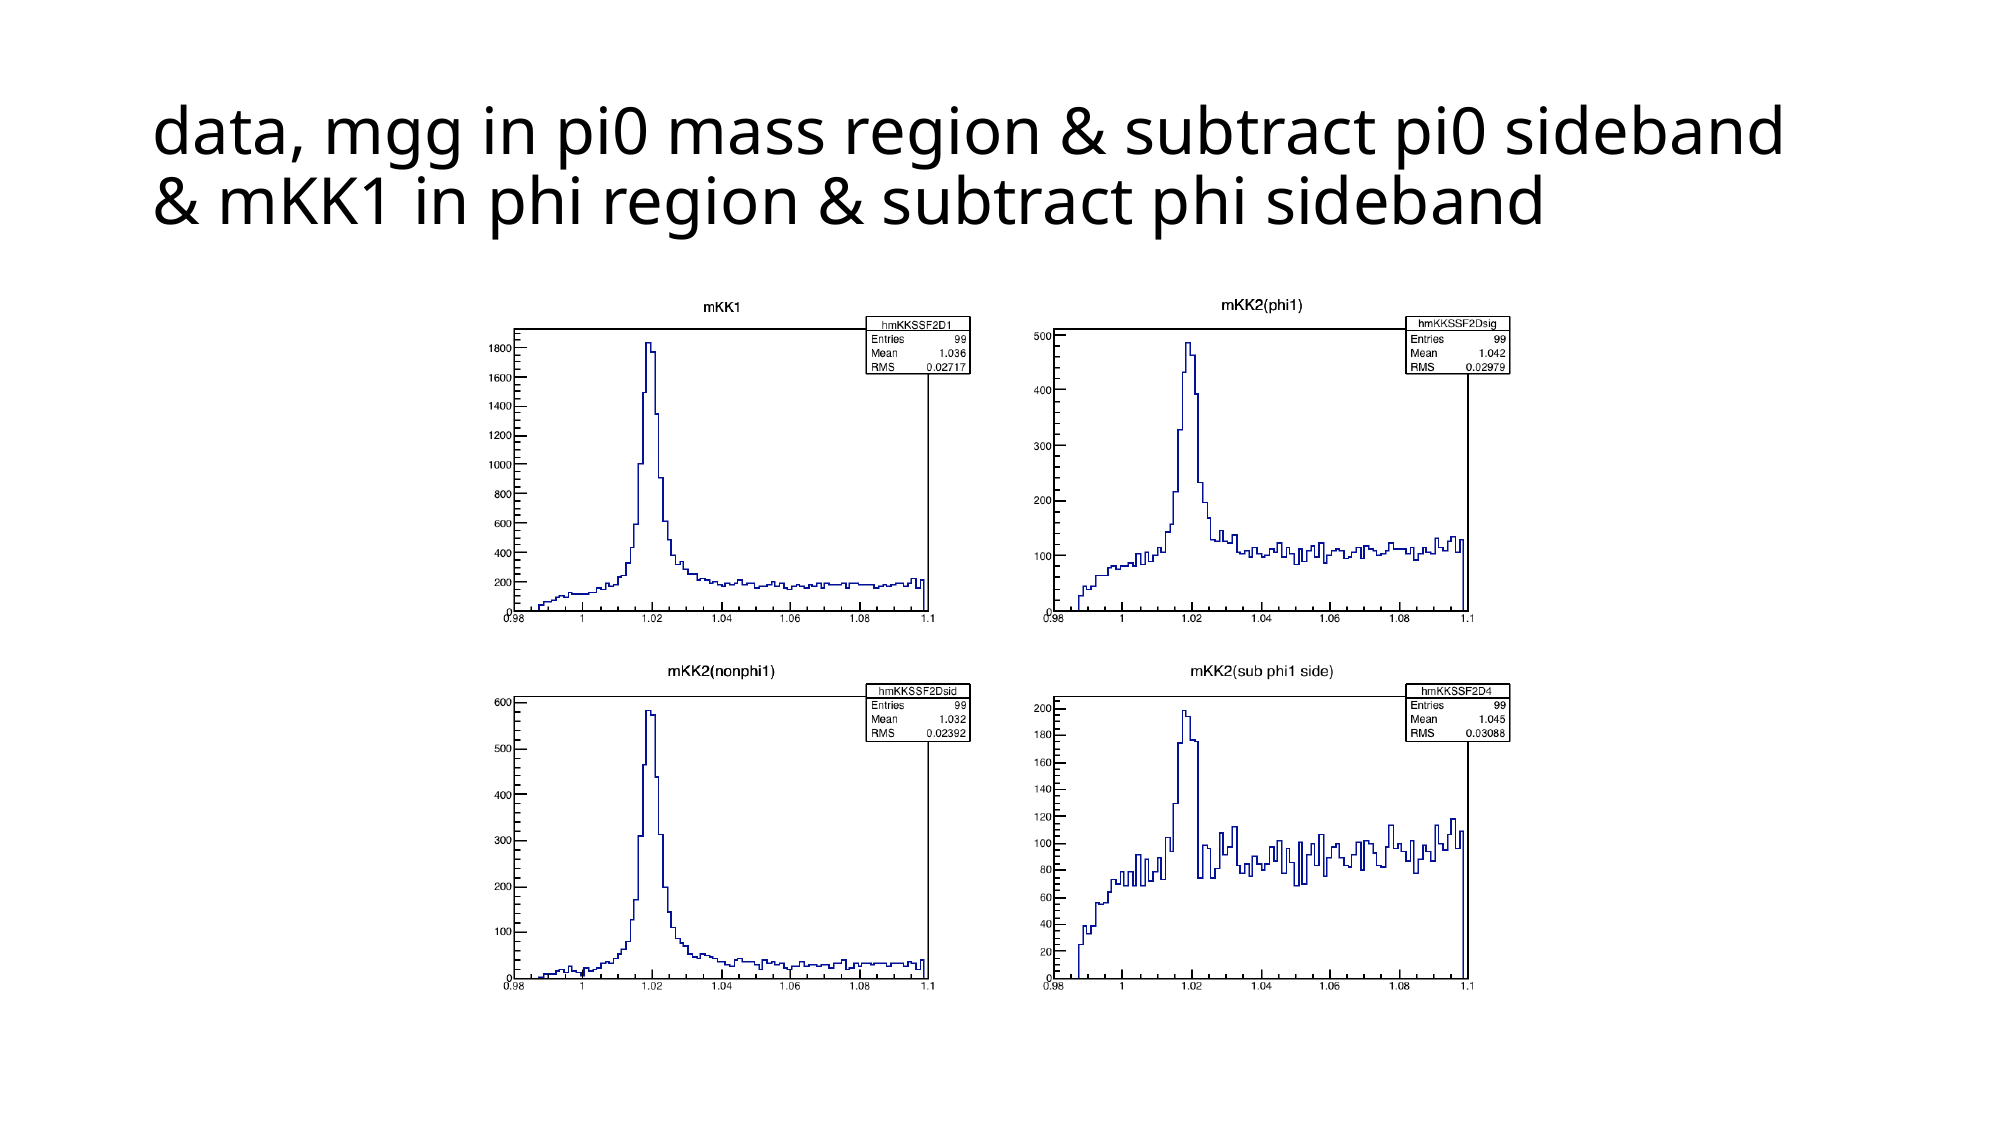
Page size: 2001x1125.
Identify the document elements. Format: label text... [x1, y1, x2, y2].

title data, mgg in pi0 mass region & subtract pi0 sideband & mKK1 in phi region & subtract phi sideband [137, 59, 1863, 278]
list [472, 299, 1528, 1014]
